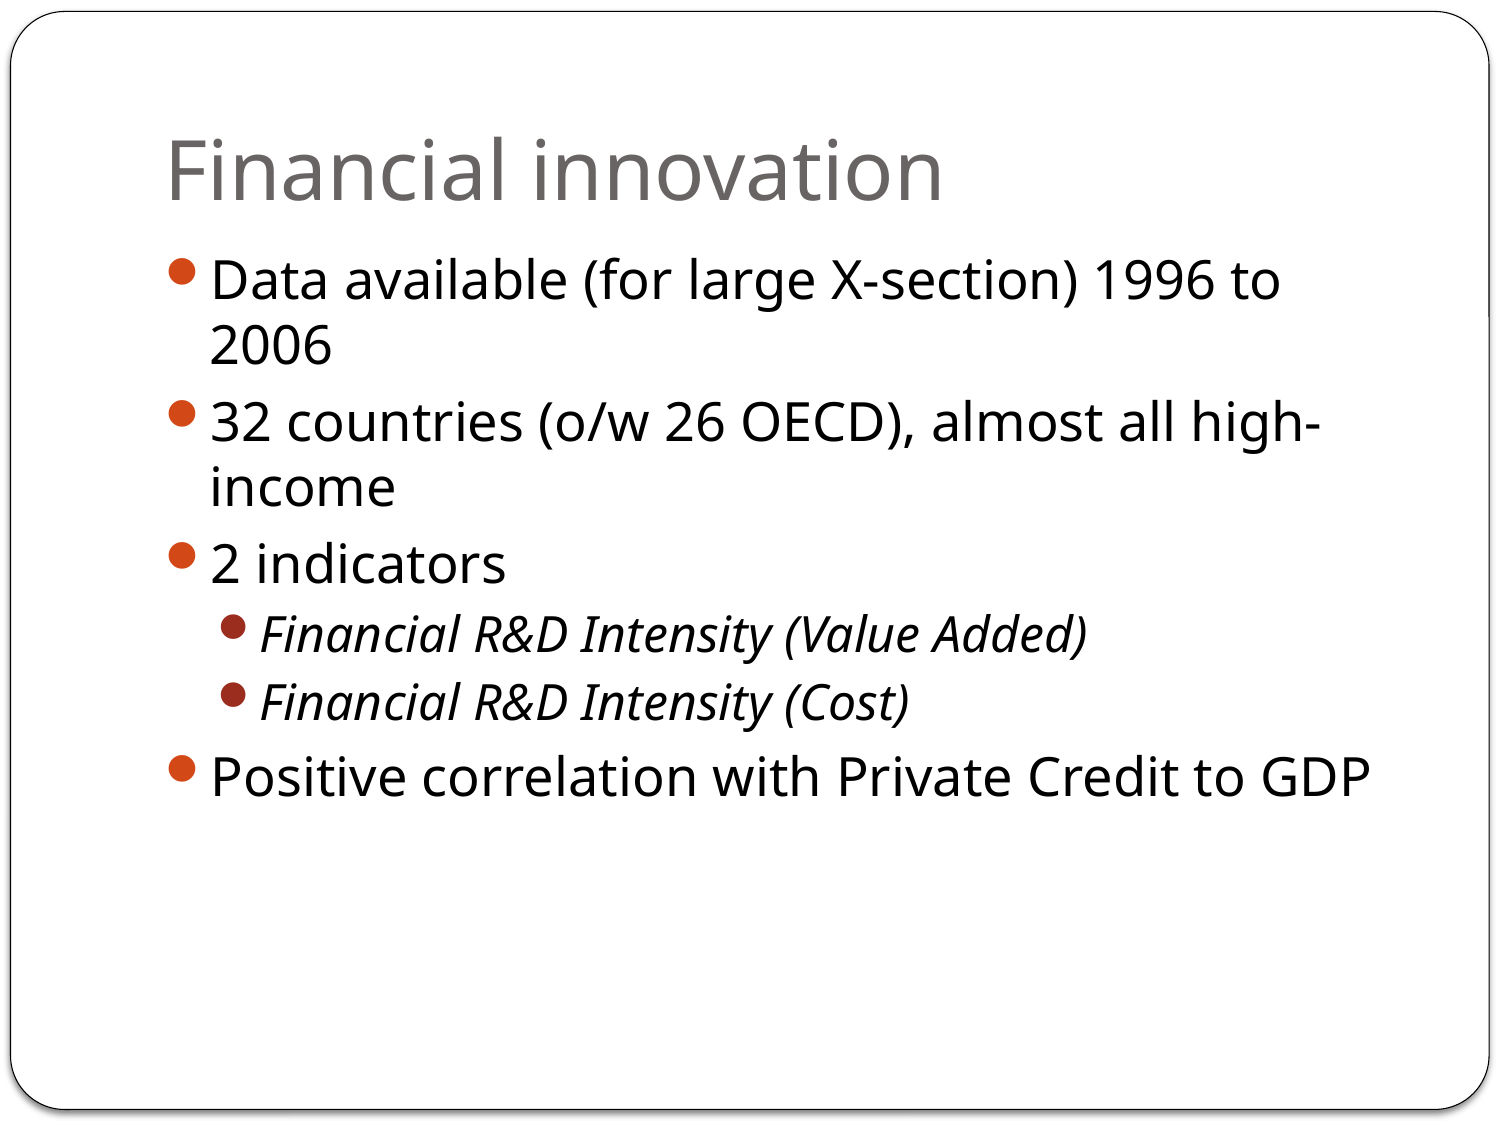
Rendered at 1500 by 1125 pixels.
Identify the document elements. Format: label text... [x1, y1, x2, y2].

list Data available (for large X-section) 1996 to 2006 32 countries (o/w 26 OECD), almost all high-income 2 indicators Financial R&D Intensity (Value Added) Financial R&D Intensity (Cost) Positive correlation with Private Credit to GDP [150, 237, 1425, 1063]
title Financial innovation [150, 45, 1425, 233]
